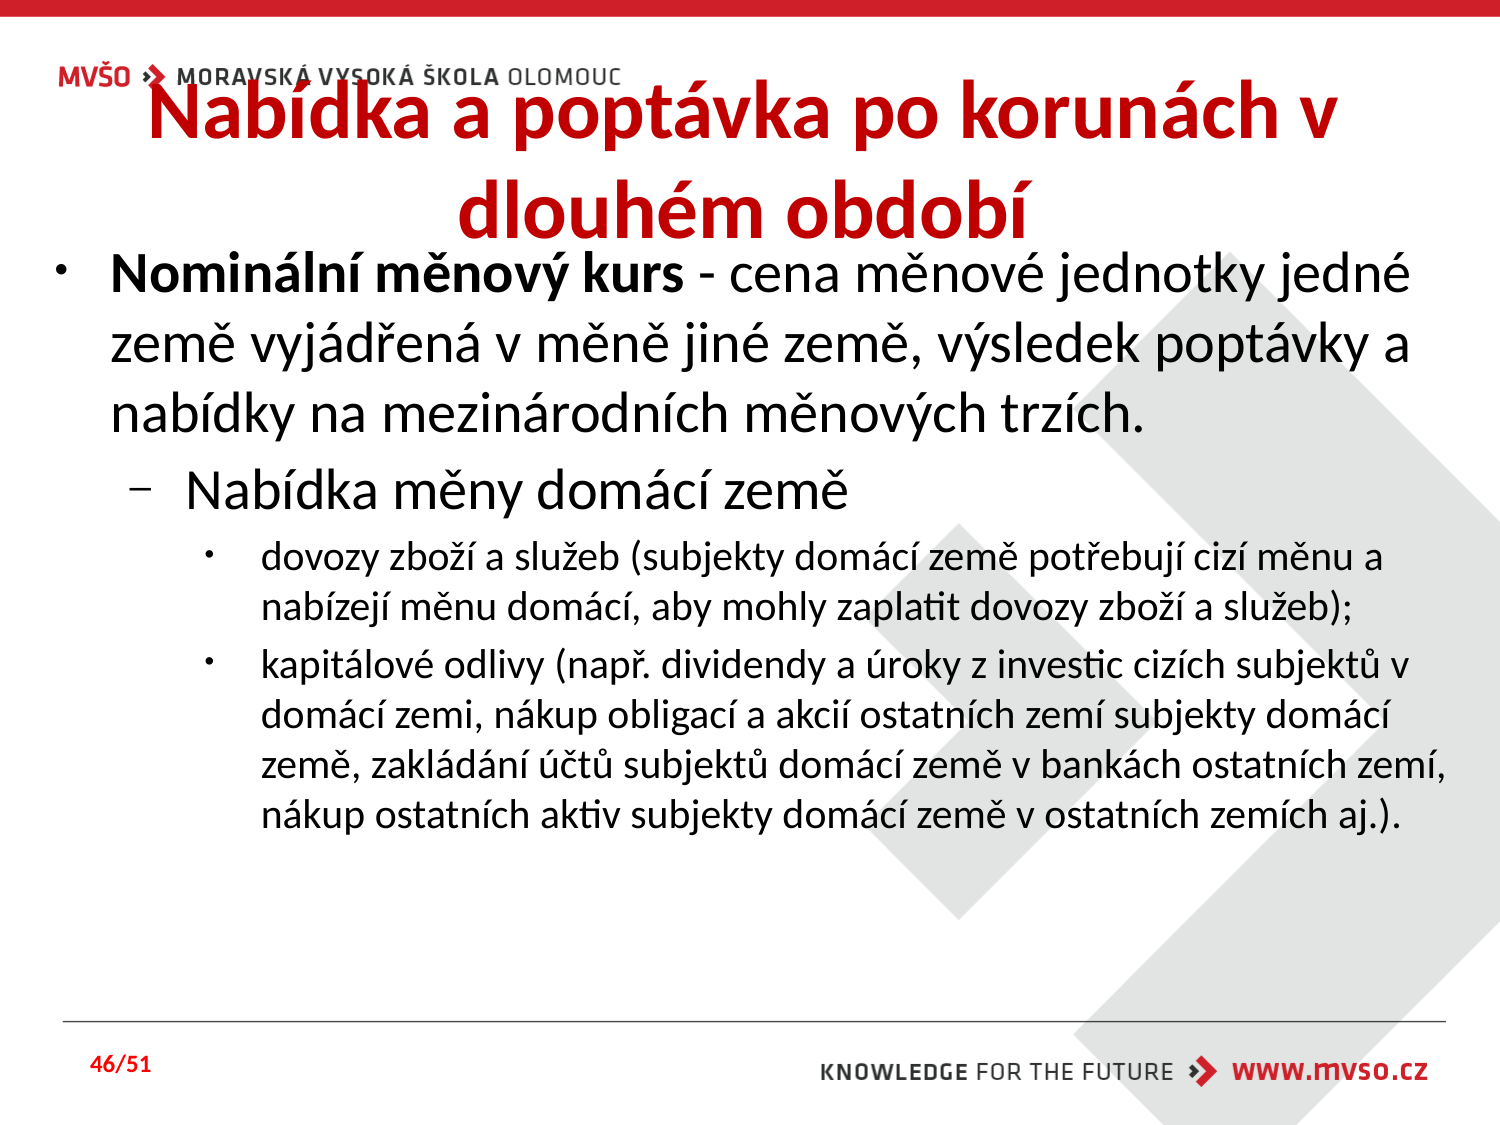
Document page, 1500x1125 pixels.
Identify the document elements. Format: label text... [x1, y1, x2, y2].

title Nabídka a poptávka po korunách v dlouhém období [20, 84, 1467, 226]
text_box 46/51 [74, 1040, 213, 1085]
list Nominální měnový kurs - cena měnové jednotky jedné země vyjádřená v měně jiné země, výsledek poptávky a nabídky na mezinárodních měnových trzích. Nabídka měny domácí země dovozy zboží a služeb (subjekty domácí země potřebují cizí měnu a nabízejí měnu domácí, aby mohly zaplatit dovozy zboží a služeb); kapitálové odlivy (např. dividendy a úroky z investic cizích subjektů v domácí zemi, nákup obligací a akcií ostatních zemí subjekty domácí země, zakládání účtů subjektů domácí země v bankách ostatních zemí, nákup ostatních aktiv subjekty domácí země v ostatních zemích aj.). [20, 226, 1484, 1063]
picture [0, 0, 1500, 1125]
